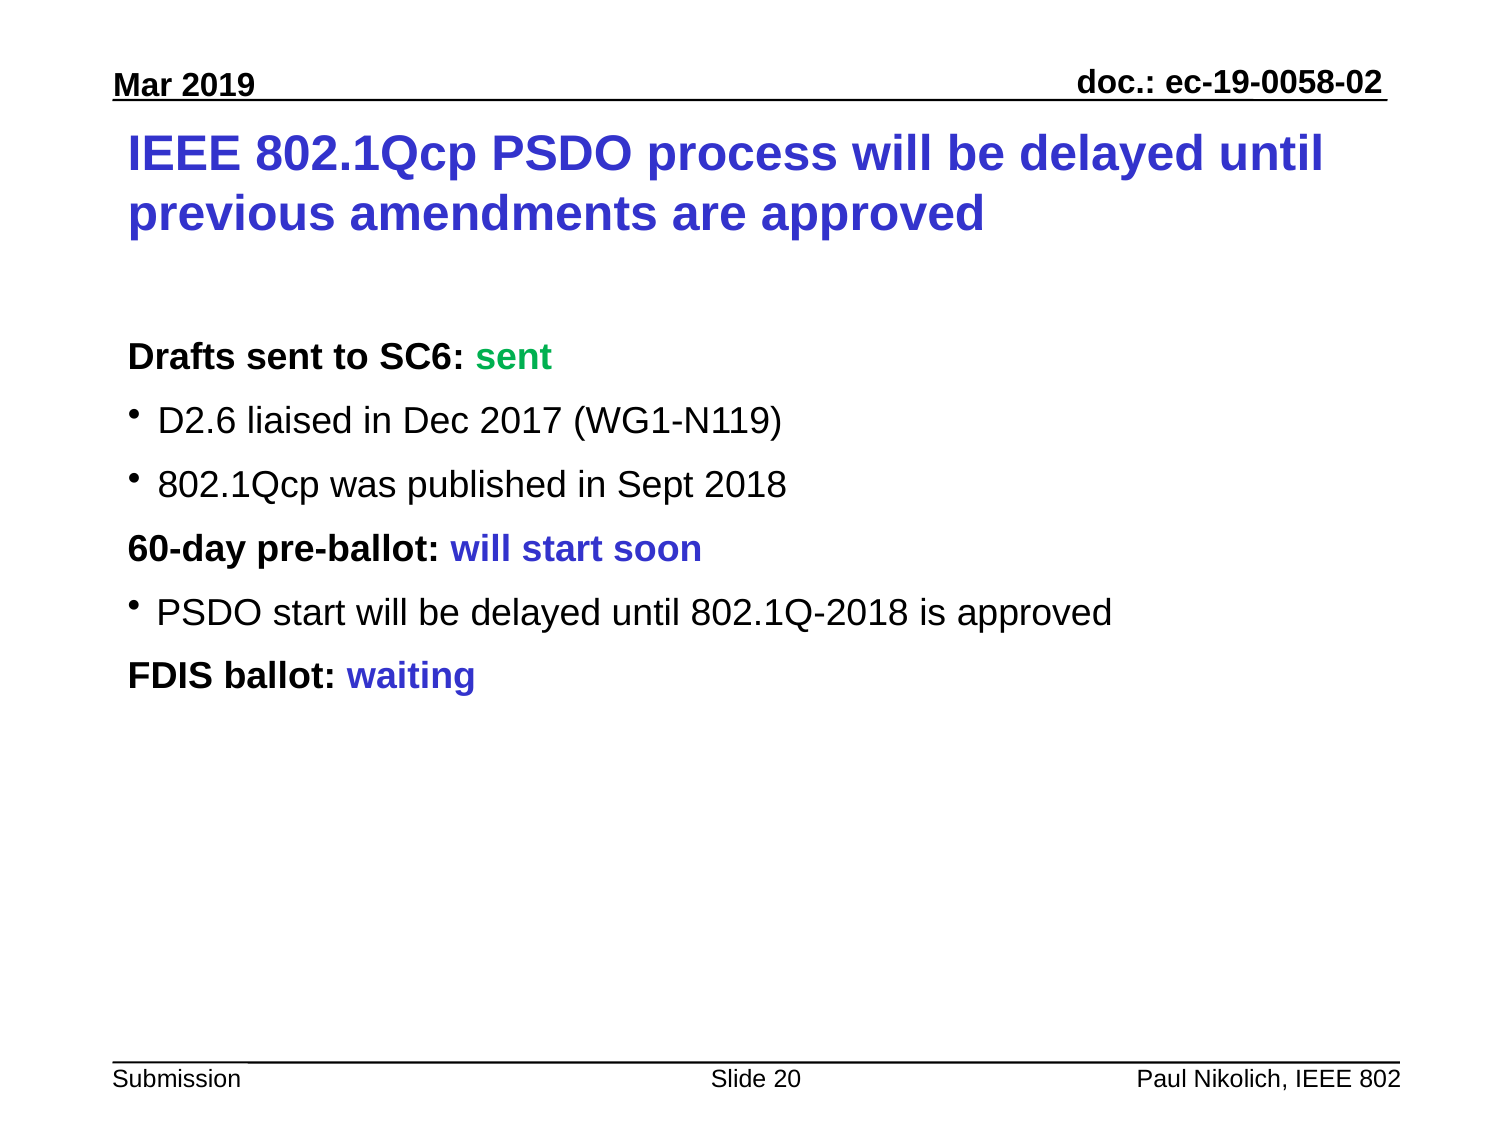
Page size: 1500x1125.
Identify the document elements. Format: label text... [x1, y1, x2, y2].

footer Paul Nikolich, IEEE 802 [1135, 1061, 1402, 1093]
title IEEE 802.1Qcp PSDO process will be delayed until previous amendments are approved [112, 112, 1388, 288]
slide_number Slide 20 [709, 1061, 803, 1093]
list Drafts sent to SC6: sent D2.6 liaised in Dec 2017 (WG1-N119) 802.1Qcp was published in Sept 2018 60-day pre-ballot: will start soon PSDO start will be delayed until 802.1Q-2018 is approved FDIS ballot: waiting [112, 324, 1388, 1000]
